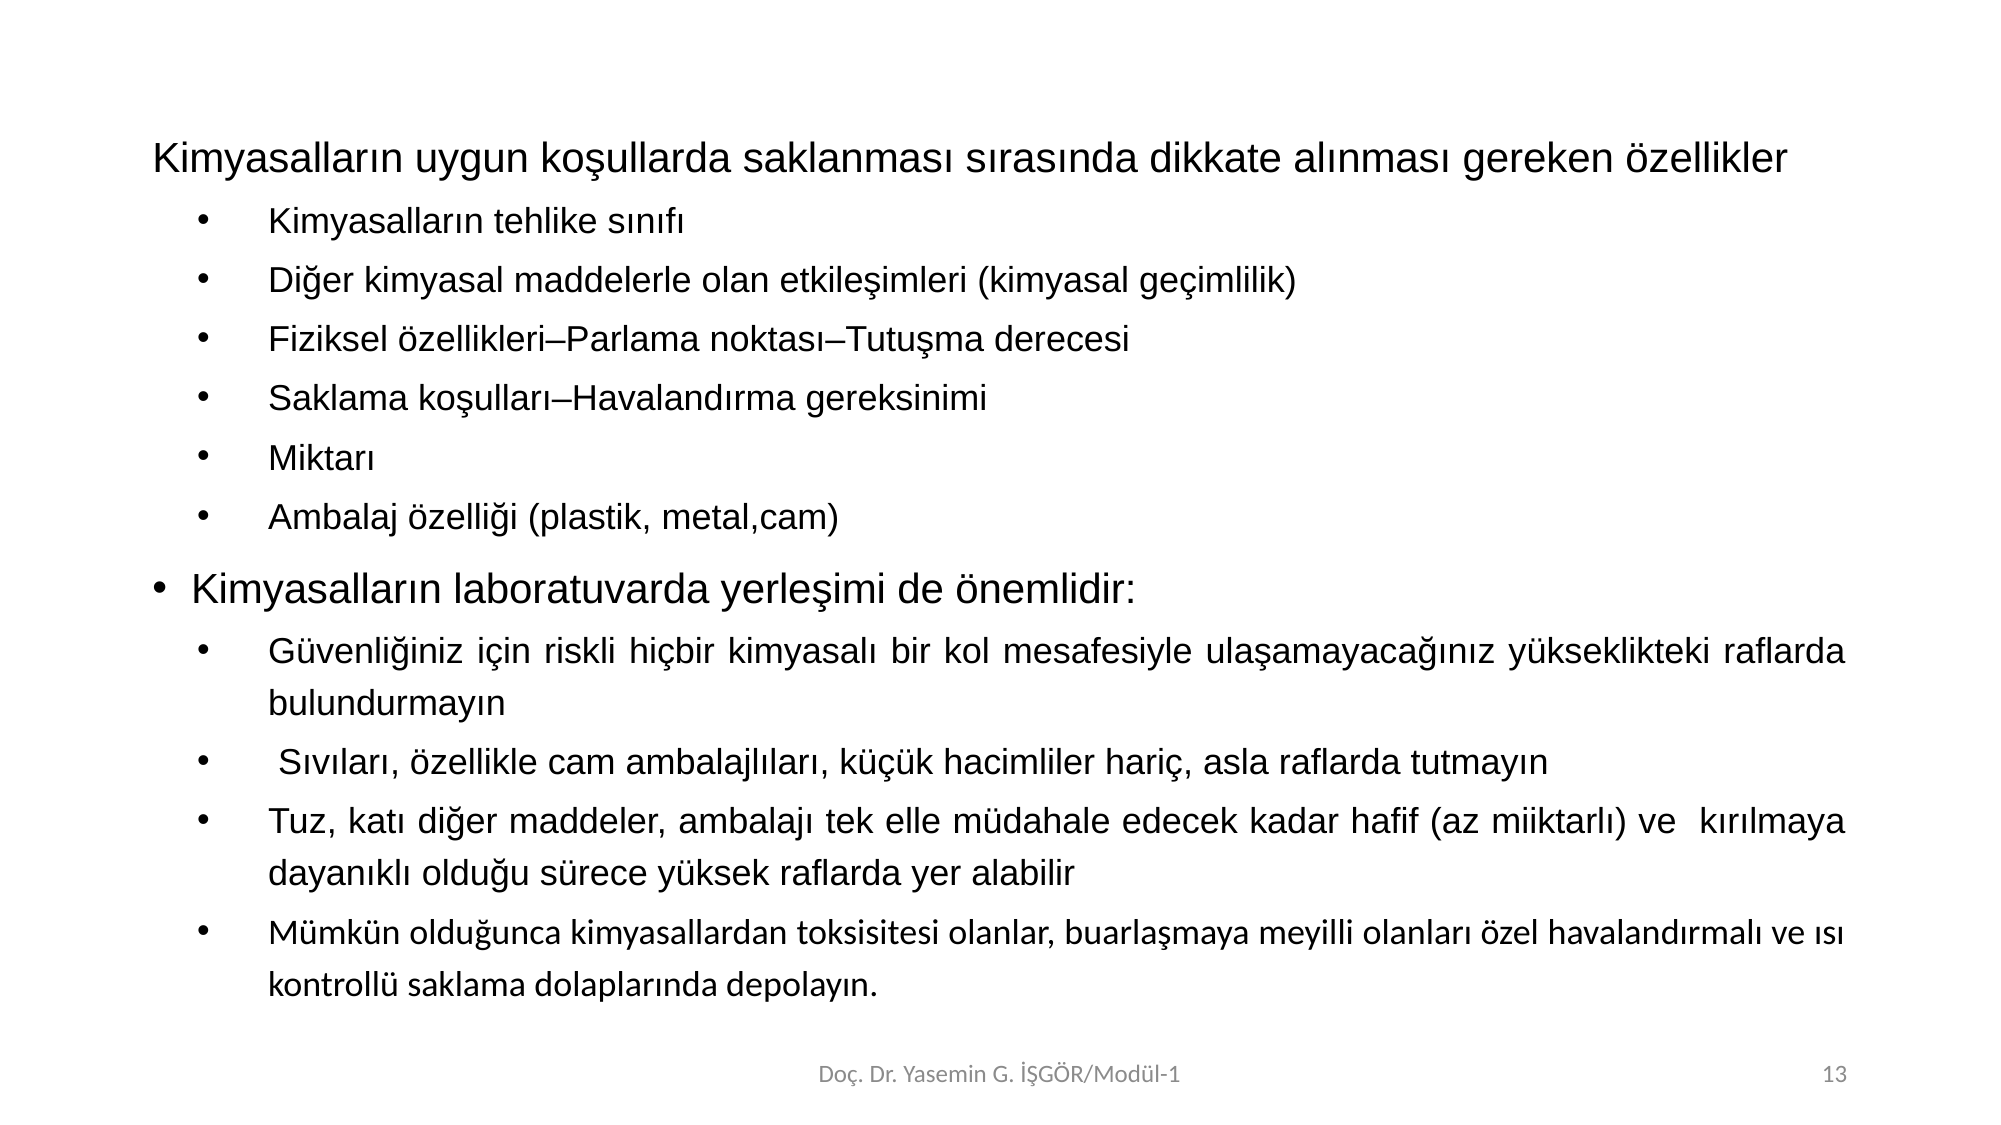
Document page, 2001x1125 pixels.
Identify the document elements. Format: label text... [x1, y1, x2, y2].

footer Doç. Dr. Yasemin G. İŞGÖR/Modül-1 [662, 1042, 1338, 1103]
list Kimyasalların uygun koşullarda saklanması sırasında dikkate alınması gereken özellikler Kimyasalların tehlike sınıfı Diğer kimyasal maddelerle olan etkileşimleri (kimyasal geçimlilik) Fiziksel özellikleri–Parlama noktası–Tutuşma derecesi Saklama koşulları–Havalandırma gereksinimi Miktarı Ambalaj özelliği (plastik, metal,cam) Kimyasalların laboratuvarda yerleşimi de önemlidir: Güvenliğiniz için riskli hiçbir kimyasalı bir kol mesafesiyle ulaşamayacağınız yükseklikteki raflarda bulundurmayın Sıvıları, özellikle cam ambalajlıları, küçük hacimliler hariç, asla raflarda tutmayın Tuz, katı diğer maddeler, ambalajı tek elle müdahale edecek kadar hafif (az miiktarlı) ve kırılmaya dayanıklı olduğu sürece yüksek raflarda yer alabilir Mümkün olduğunca kimyasallardan toksisitesi olanlar, buarlaşmaya meyilli olanları özel havalandırmalı ve ısı kontrollü saklama dolaplarında depolayın. [137, 113, 1863, 1014]
slide_number 13 [1412, 1042, 1863, 1103]
